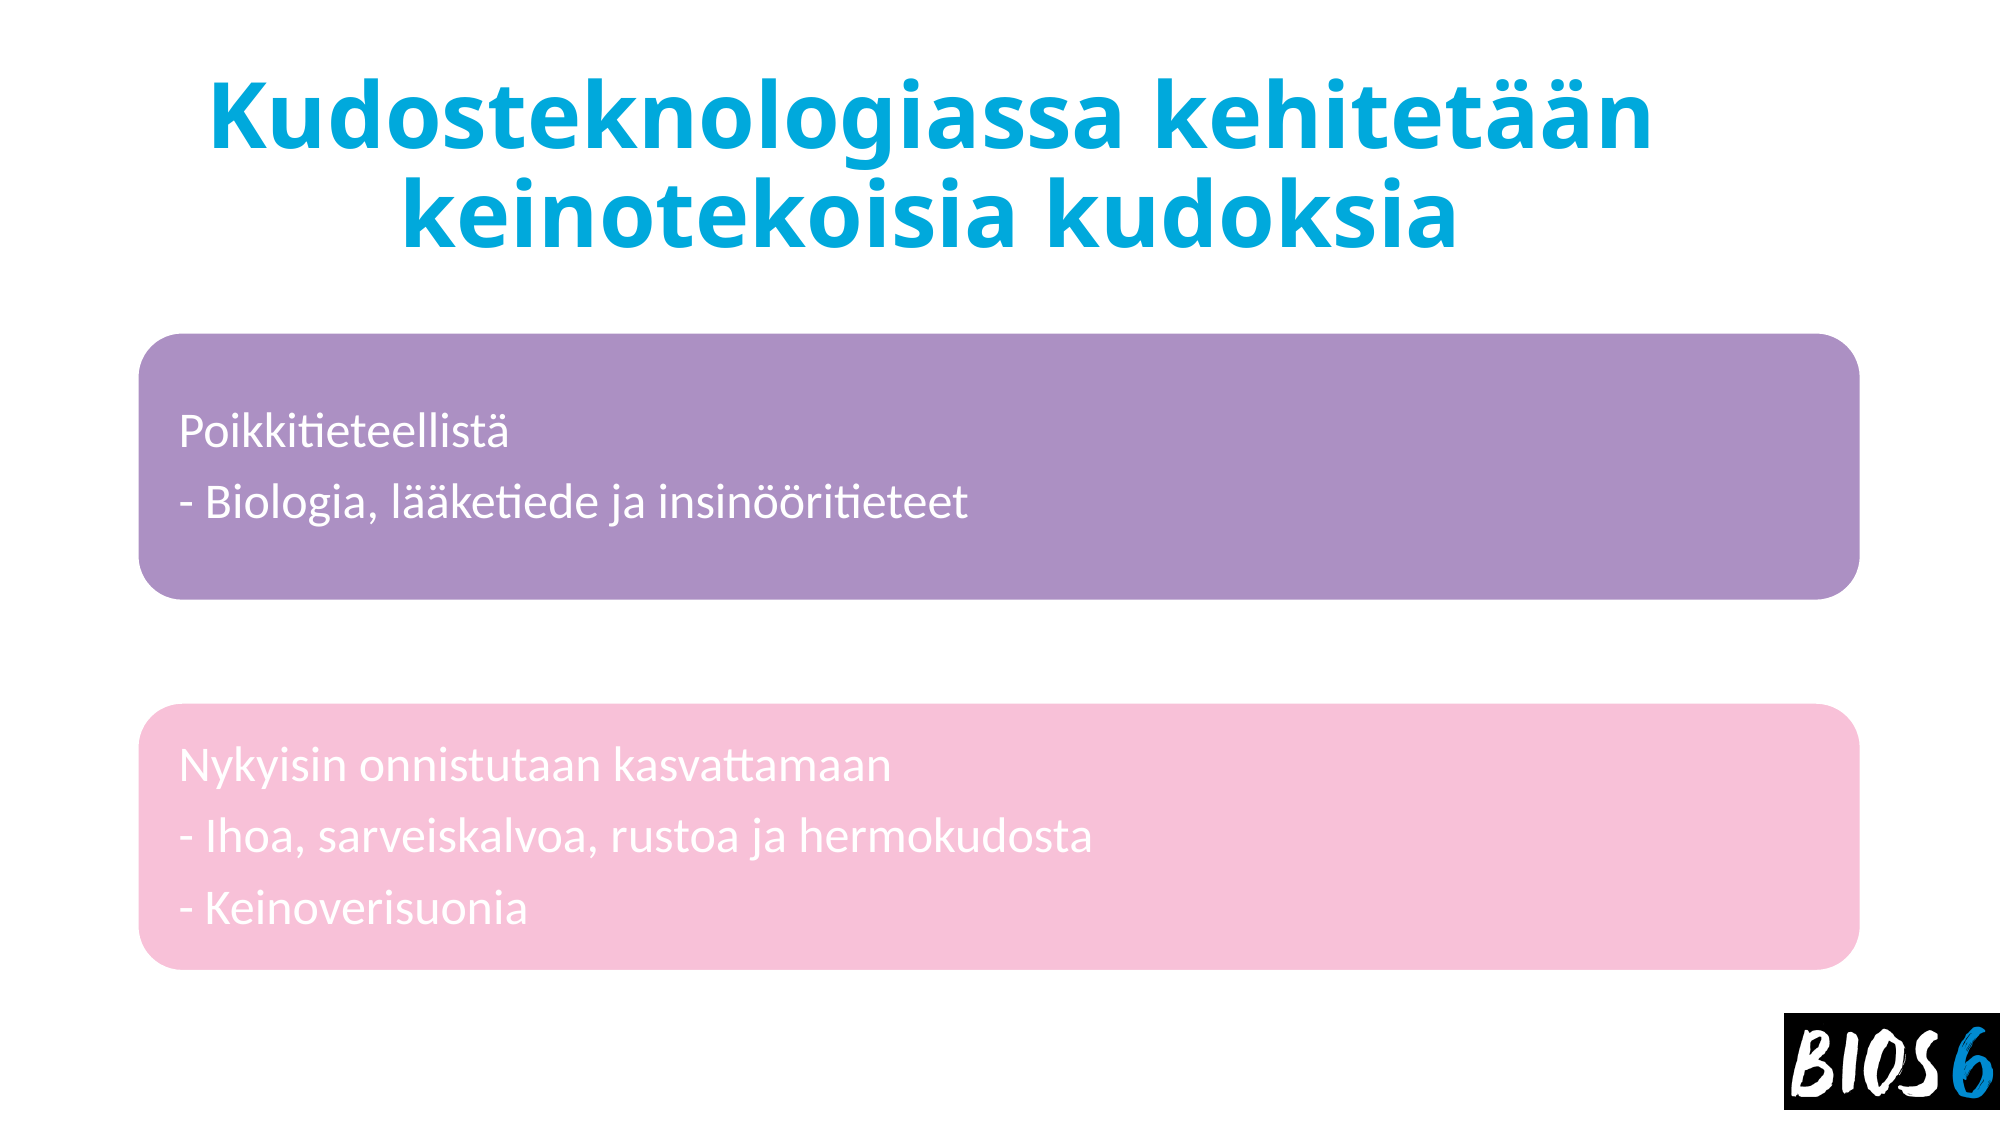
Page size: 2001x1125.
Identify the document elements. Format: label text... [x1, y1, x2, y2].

title Kudosteknologiassa kehitetään keinotekoisia kudoksia [137, 59, 1725, 278]
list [137, 332, 1861, 1014]
picture [1784, 1013, 2000, 1110]
